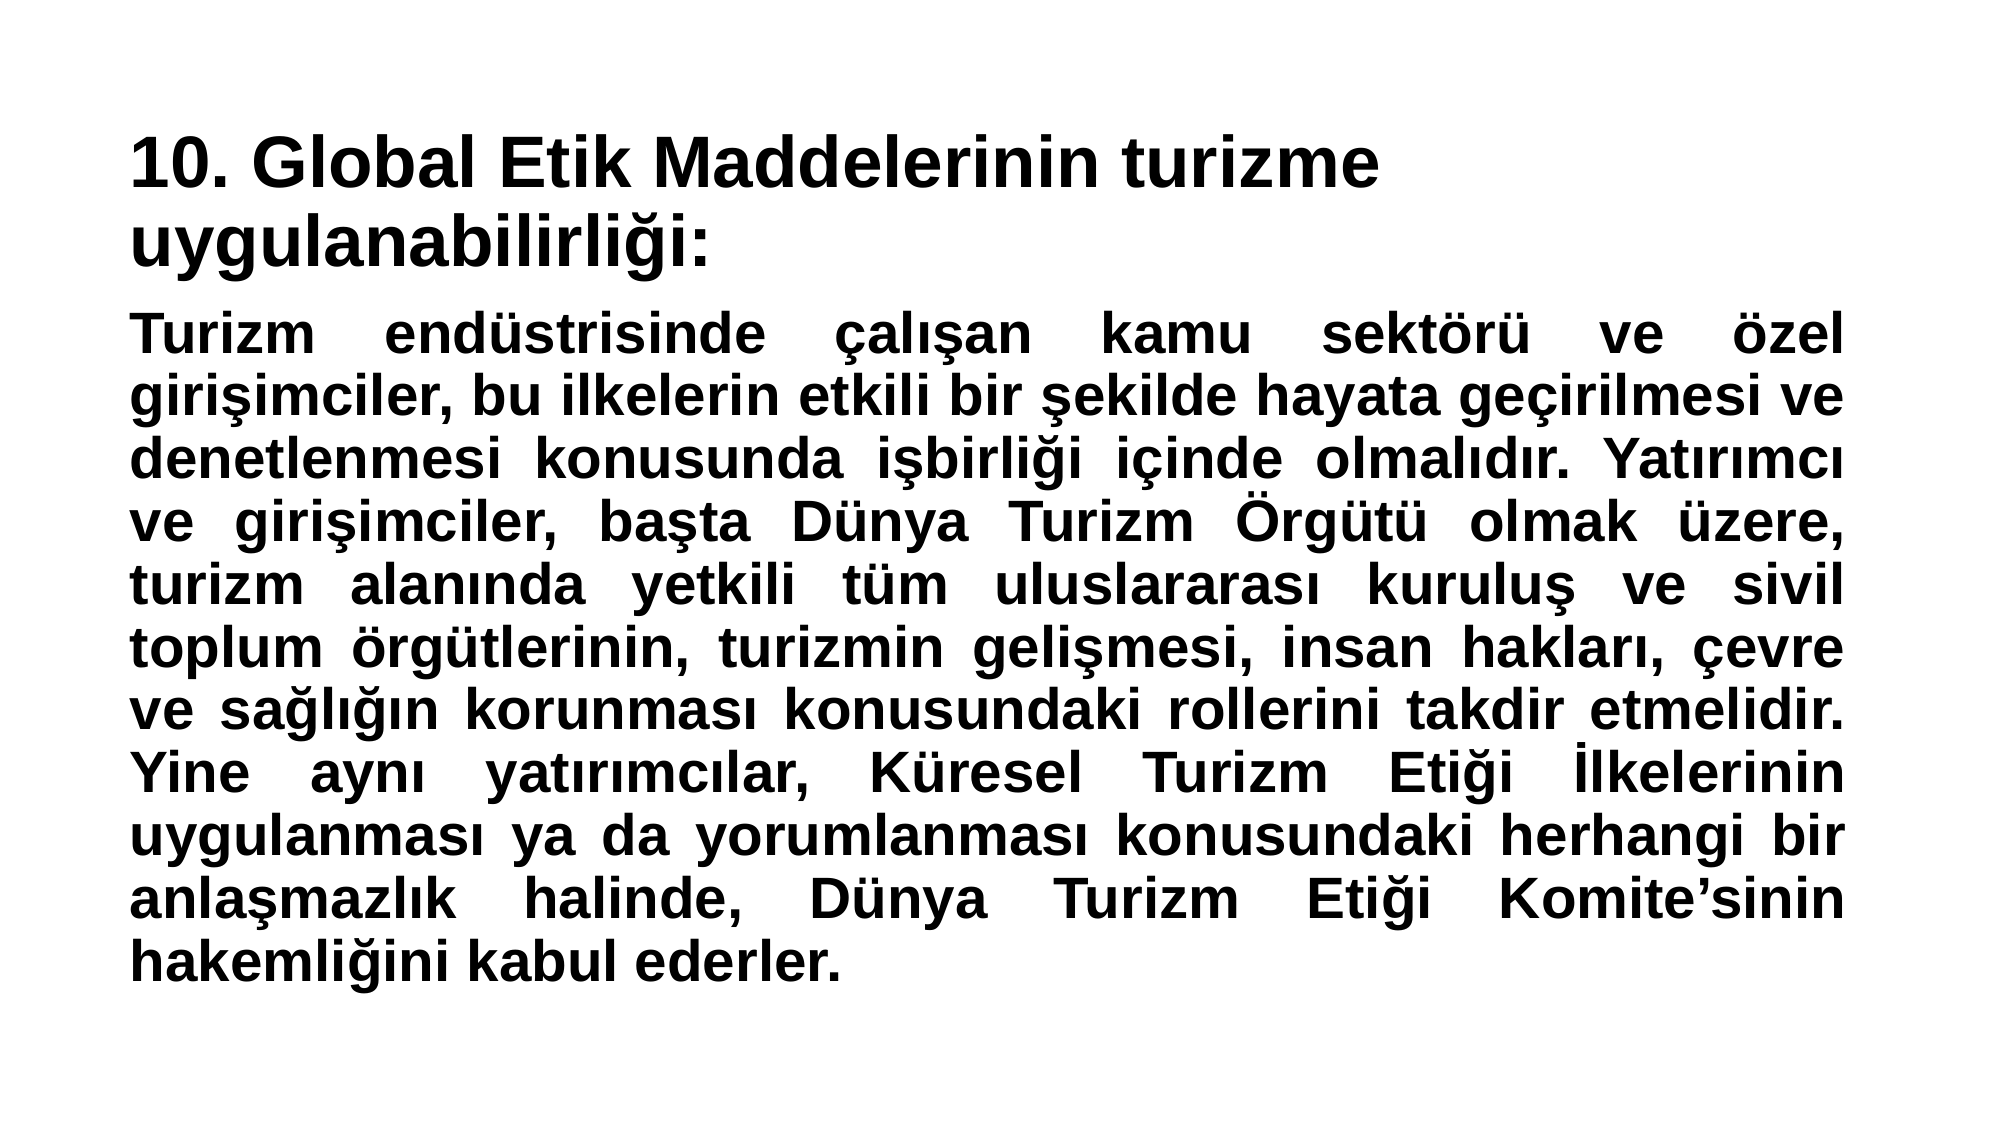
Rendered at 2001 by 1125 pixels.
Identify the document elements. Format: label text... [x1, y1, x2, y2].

list 10. Global Etik Maddelerinin turizme uygulanabilirliği: Turizm endüstrisinde çalışan kamu sektörü ve özel girişimciler, bu ilkelerin etkili bir şekilde hayata geçirilmesi ve denetlenmesi konusunda işbirliği içinde olmalıdır. Yatırımcı ve girişimciler, başta Dünya Turizm Örgütü olmak üzere, turizm alanında yetkili tüm uluslararası kuruluş ve sivil toplum örgütlerinin, turizmin gelişmesi, insan hakları, çevre ve sağlığın korunması konusundaki rollerini takdir etmelidir. Yine aynı yatırımcılar, Küresel Turizm Etiği İlkelerinin uygulanması ya da yorumlanması konusundaki herhangi bir anlaşmazlık halinde, Dünya Turizm Etiği Komite’sinin hakemliğini kabul ederler. [114, 116, 1863, 1014]
